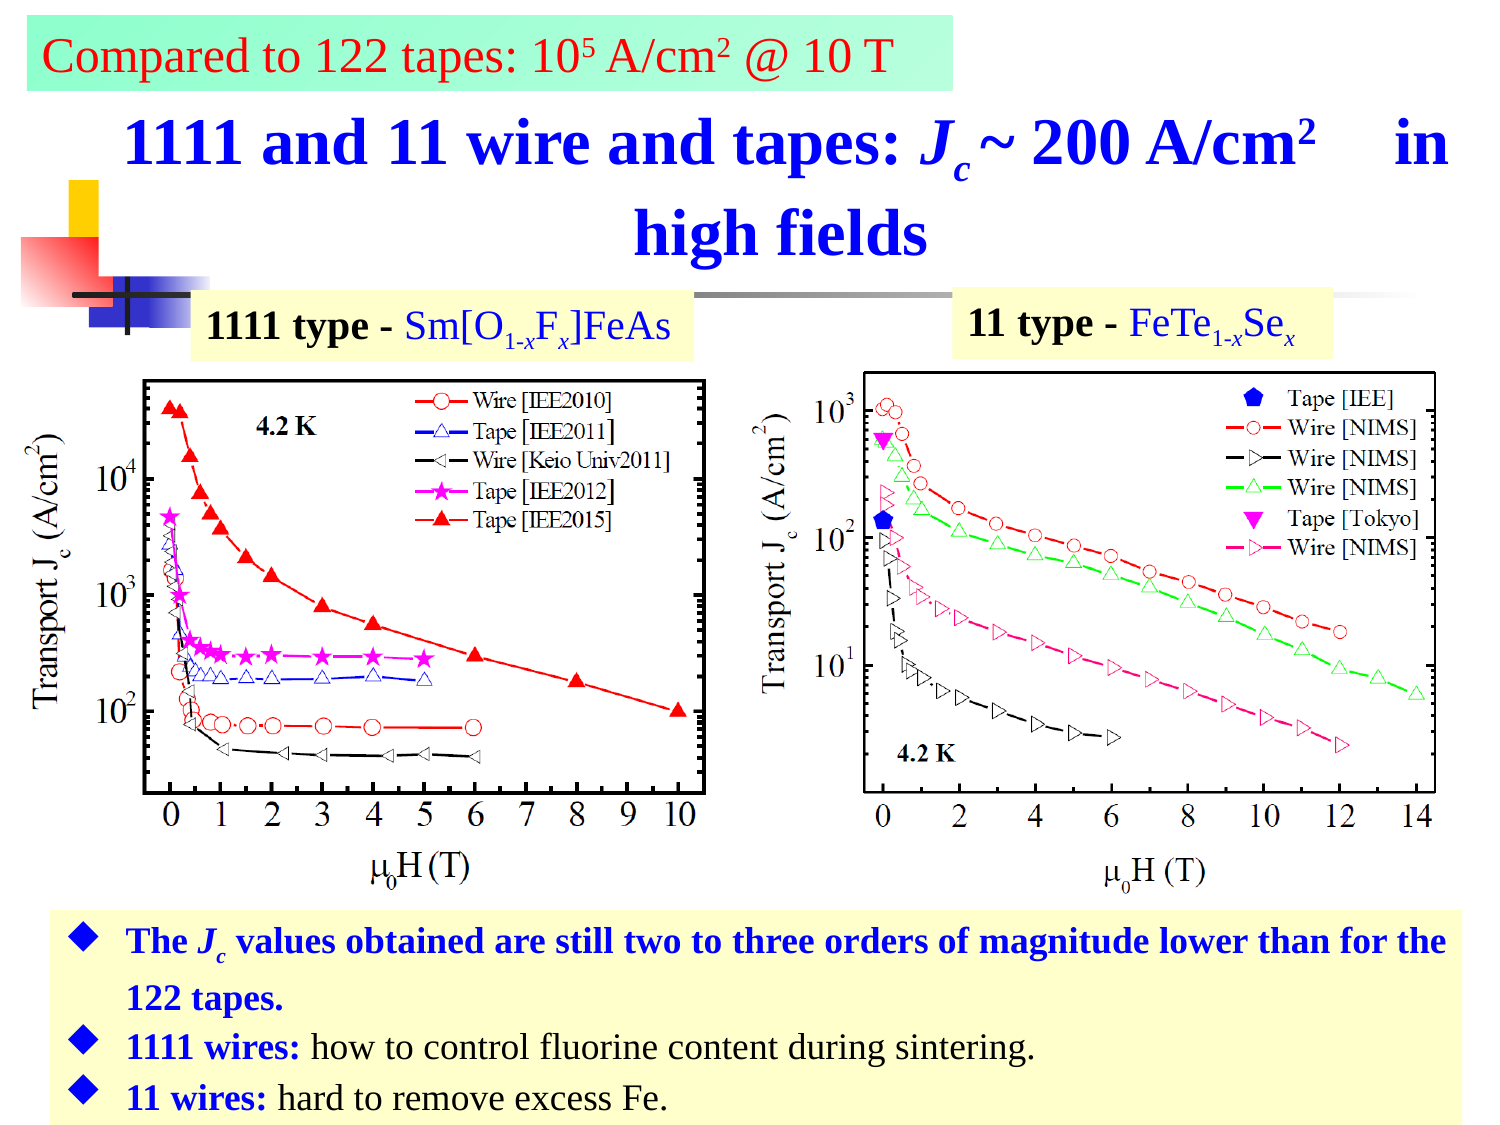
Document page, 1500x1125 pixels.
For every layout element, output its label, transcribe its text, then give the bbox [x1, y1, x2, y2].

text_box 1111 and 11 wire and tapes: Jc ~ 200 A/cm2 in high fields [98, 90, 1474, 277]
text_box The Jc values obtained are still two to three orders of magnitude lower than for the 122 tapes. 1111 wires: how to control fluorine content during sintering. 11 wires: hard to remove excess Fe. [49, 910, 1463, 1125]
text_box Compared to 122 tapes: 105 A/cm2 @ 10 T [26, 15, 953, 91]
picture [5, 347, 1463, 904]
text_box 11 type - FeTe1-xSex [952, 287, 1334, 346]
text_box 1111 type - Sm[O1-xFx]FeAs [190, 290, 695, 351]
